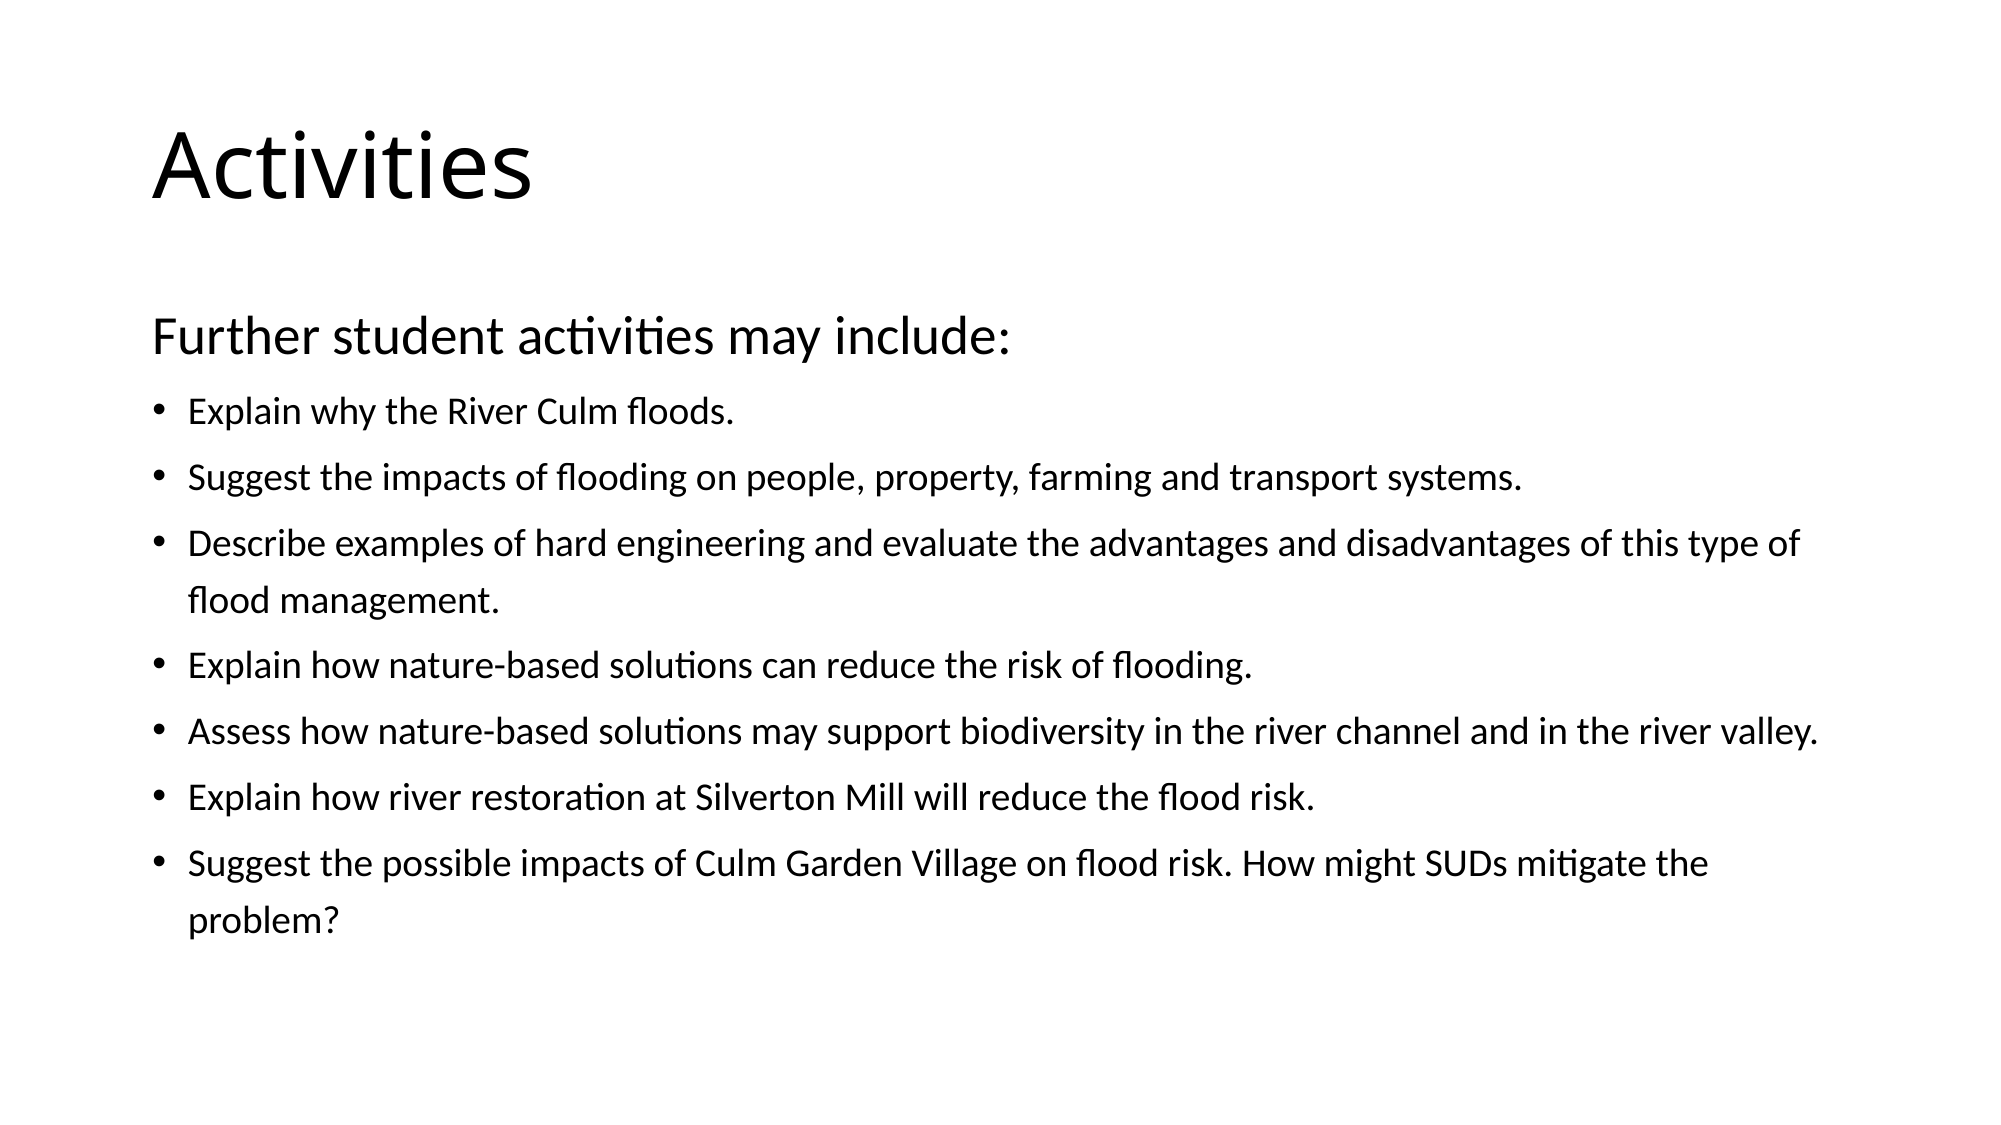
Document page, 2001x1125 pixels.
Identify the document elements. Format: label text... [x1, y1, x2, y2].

title Activities [137, 59, 1863, 278]
list Further student activities may include: Explain why the River Culm floods. Suggest the impacts of flooding on people, property, farming and transport systems. Describe examples of hard engineering and evaluate the advantages and disadvantages of this type of flood management. Explain how nature-based solutions can reduce the risk of flooding. Assess how nature-based solutions may support biodiversity in the river channel and in the river valley. Explain how river restoration at Silverton Mill will reduce the flood risk. Suggest the possible impacts of Culm Garden Village on flood risk. How might SUDs mitigate the problem? [137, 299, 1863, 1014]
